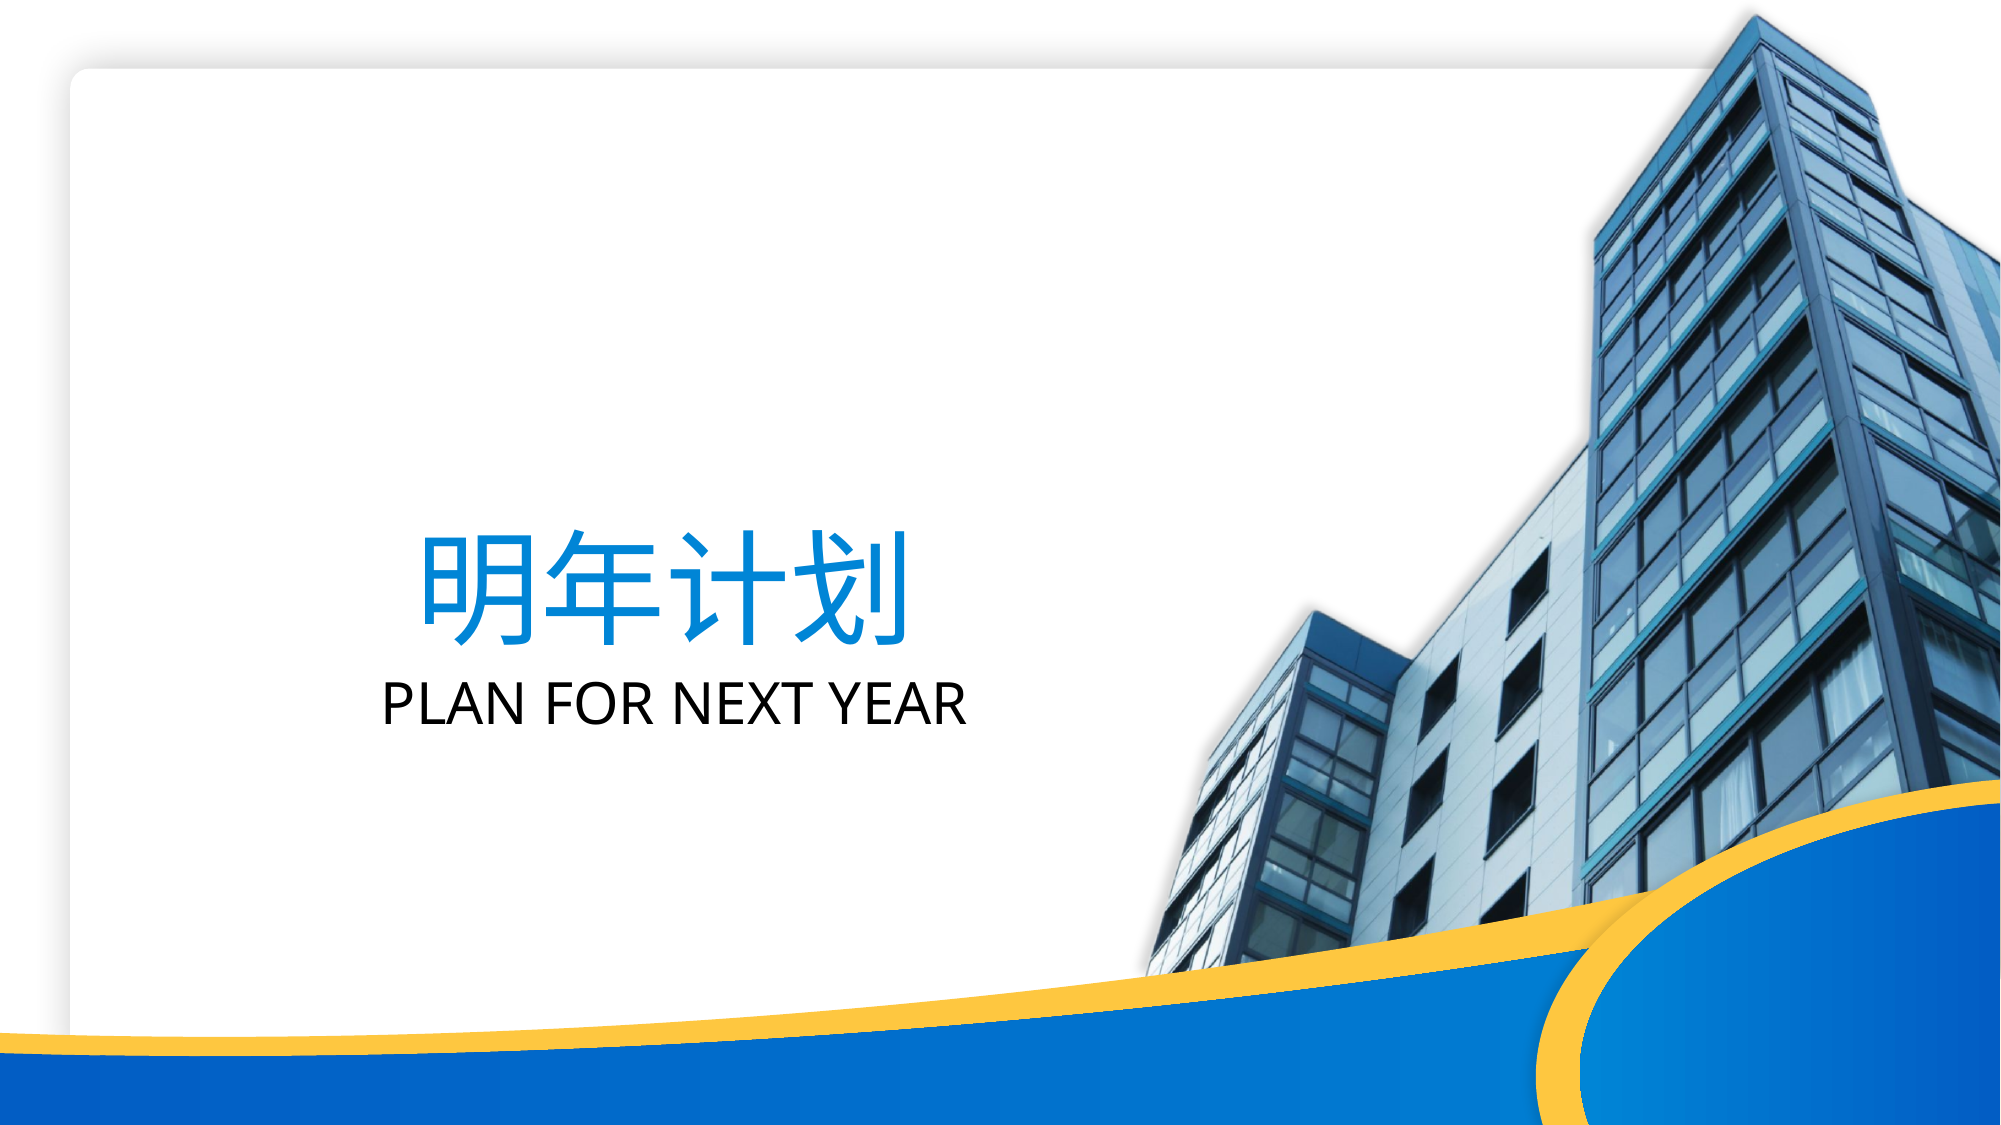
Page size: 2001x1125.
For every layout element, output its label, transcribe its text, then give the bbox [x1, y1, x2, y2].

picture [1096, 0, 2001, 979]
text_box PLAN FOR NEXT YEAR [252, 658, 1097, 745]
text_box 明年计划 [200, 502, 1131, 670]
text_box 04 [58, 61, 1312, 936]
